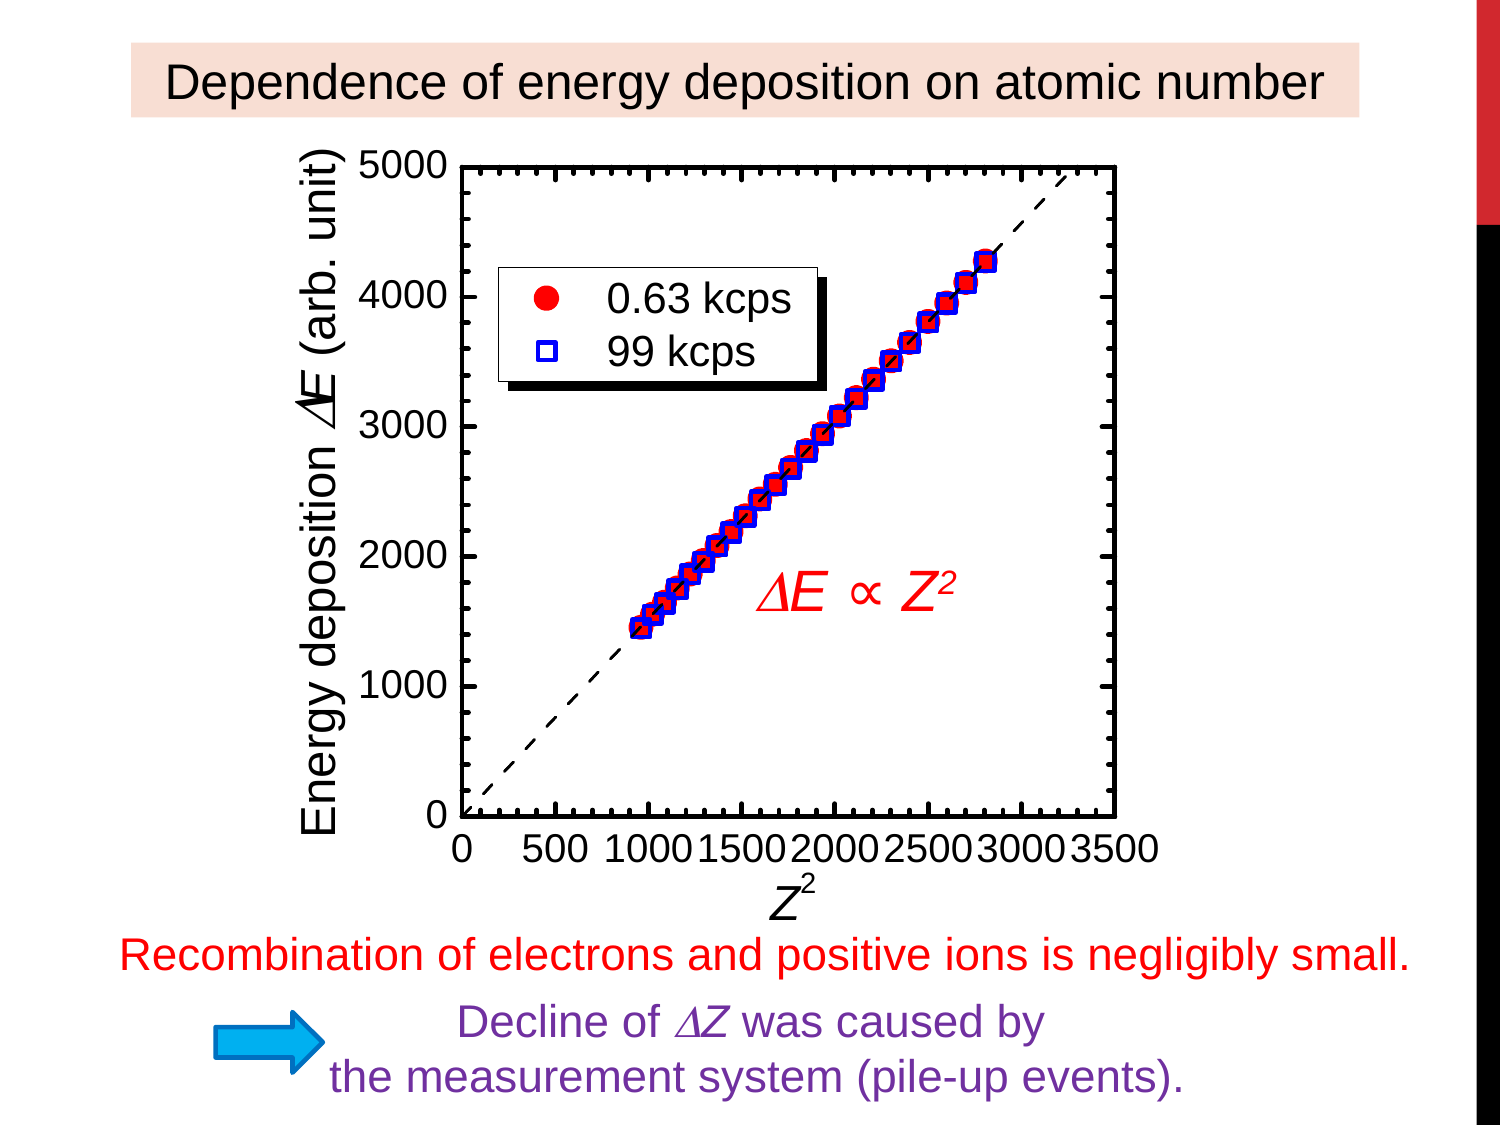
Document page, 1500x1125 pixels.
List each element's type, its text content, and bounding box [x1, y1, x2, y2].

text_box Decline of DZ was caused by the measurement system (pile-up events). [101, 983, 1413, 1109]
text_box [213, 1009, 326, 1075]
text_box Recombination of electrons and positive ions is negligibly small. [1229, 917, 1464, 987]
text_box Dependence of energy deposition on atomic number [131, 42, 1360, 118]
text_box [238, 54, 1223, 983]
text_box Recombination of electrons and positive ions is negligibly small. [67, 917, 238, 987]
